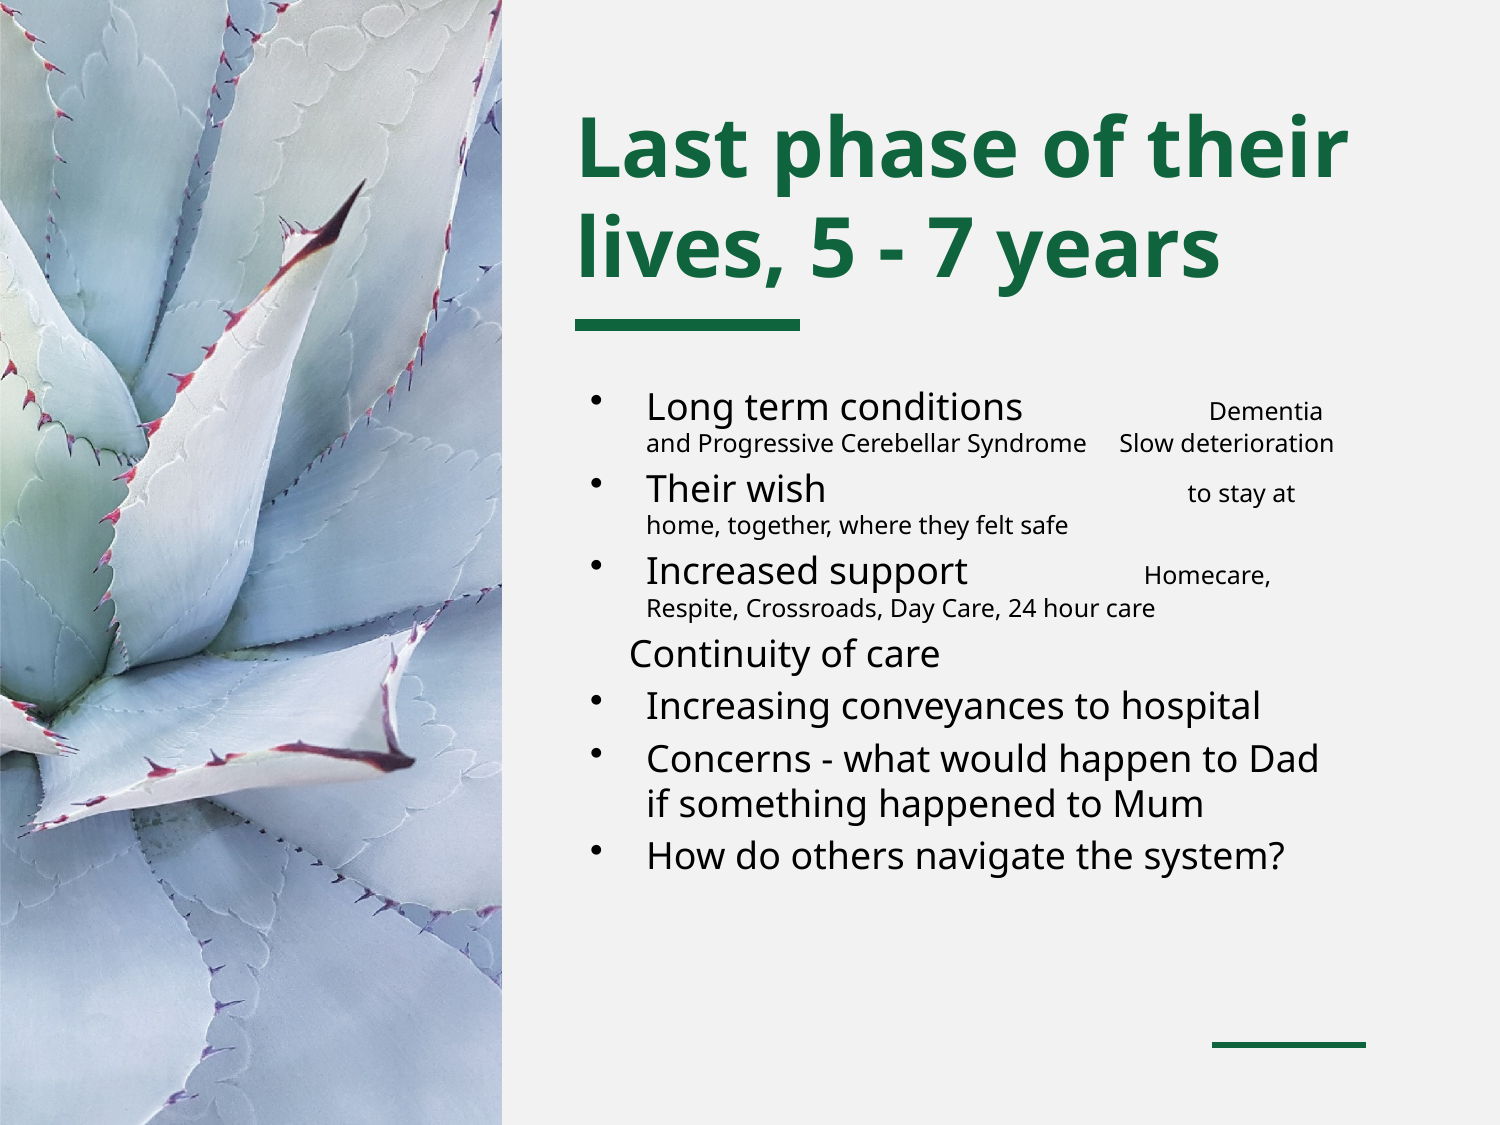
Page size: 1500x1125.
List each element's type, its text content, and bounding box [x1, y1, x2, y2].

title Last phase of their lives, 5 - 7 years [575, 99, 1361, 288]
list Long term conditions Dementia and Progressive Cerebellar Syndrome Slow deterioration Their wish to stay at home, together, where they felt safe Increased support Homecare, Respite, Crossroads, Day Care, 24 hour care Continuity of care Increasing conveyances to hospital Concerns - what would happen to Dad if something happened to Mum How do others navigate the system? [575, 375, 1361, 1071]
picture [0, 0, 502, 1125]
